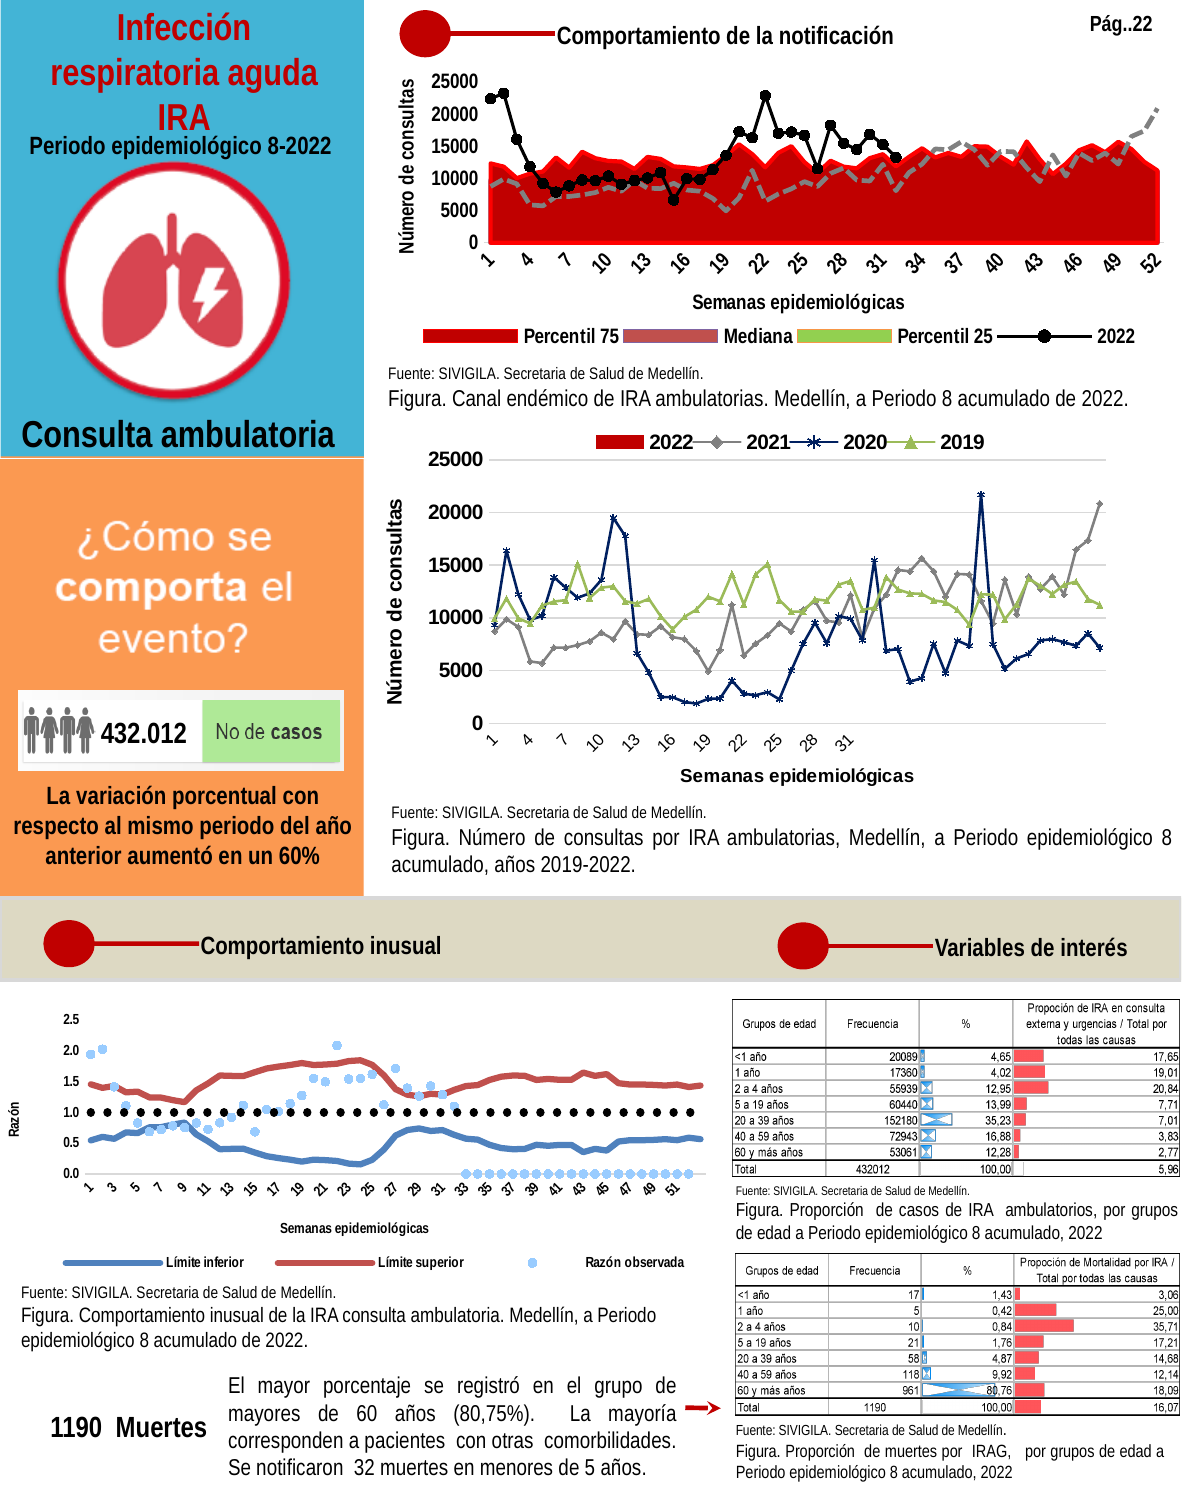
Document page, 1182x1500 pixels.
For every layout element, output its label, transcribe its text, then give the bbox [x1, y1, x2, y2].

text_box El mayor porcentaje se registró en el grupo de mayores de 60 años (80,75%). La mayoría corresponden a pacientes con otras comorbilidades. Se notificaron 32 muertes en menores de 5 años. [213, 1363, 692, 1488]
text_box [401, 12, 968, 58]
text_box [779, 924, 1182, 971]
chart [378, 65, 1180, 365]
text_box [45, 921, 612, 968]
text_box Fuente: SIVIGILA. Secretaria de Salud de Medellín. Figura. Comportamiento inusual de la IRA consulta ambulatoria. Medellín, a Periodo epidemiológico 8 acumulado de 2022. [6, 1301, 721, 1359]
chart [0, 1006, 722, 1294]
picture [734, 1253, 1180, 1417]
text_box Fuente: SIVIGILA. Secretaria de Salud de Medellín. Figura. Proporción de casos de IRA ambulatorios, por grupos de edad a Periodo epidemiológico 8 acumulado, 2022 [726, 1179, 1182, 1251]
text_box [17, 690, 344, 772]
chart [376, 425, 1158, 795]
text_box Fuente: SIVIGILA. Secretaria de Salud de Medellín. Figura. Proporción de muertes por IRAG, por grupos de edad a Periodo epidemiológico 8 acumulado, 2022 [720, 1410, 1180, 1490]
text_box Fuente: SIVIGILA. Secretaria de Salud de Medellín. Figura. Canal endémico de IRA ambulatorias. Medellín, a Periodo 8 acumulado de 2022. [373, 366, 1182, 418]
picture [732, 999, 1180, 1177]
text_box Fuente: SIVIGILA. Secretaria de Salud de Medellín. Figura. Número de consultas por IRA ambulatorias, Medellín, a Periodo epidemiológico 8 acumulado, años 2019-2022. [376, 794, 1182, 885]
text_box 1190 Muertes [13, 1400, 213, 1451]
picture [0, 0, 365, 458]
text_box [0, 897, 1182, 981]
picture [0, 459, 367, 898]
text_box Pág..22 [1074, 2, 1182, 44]
